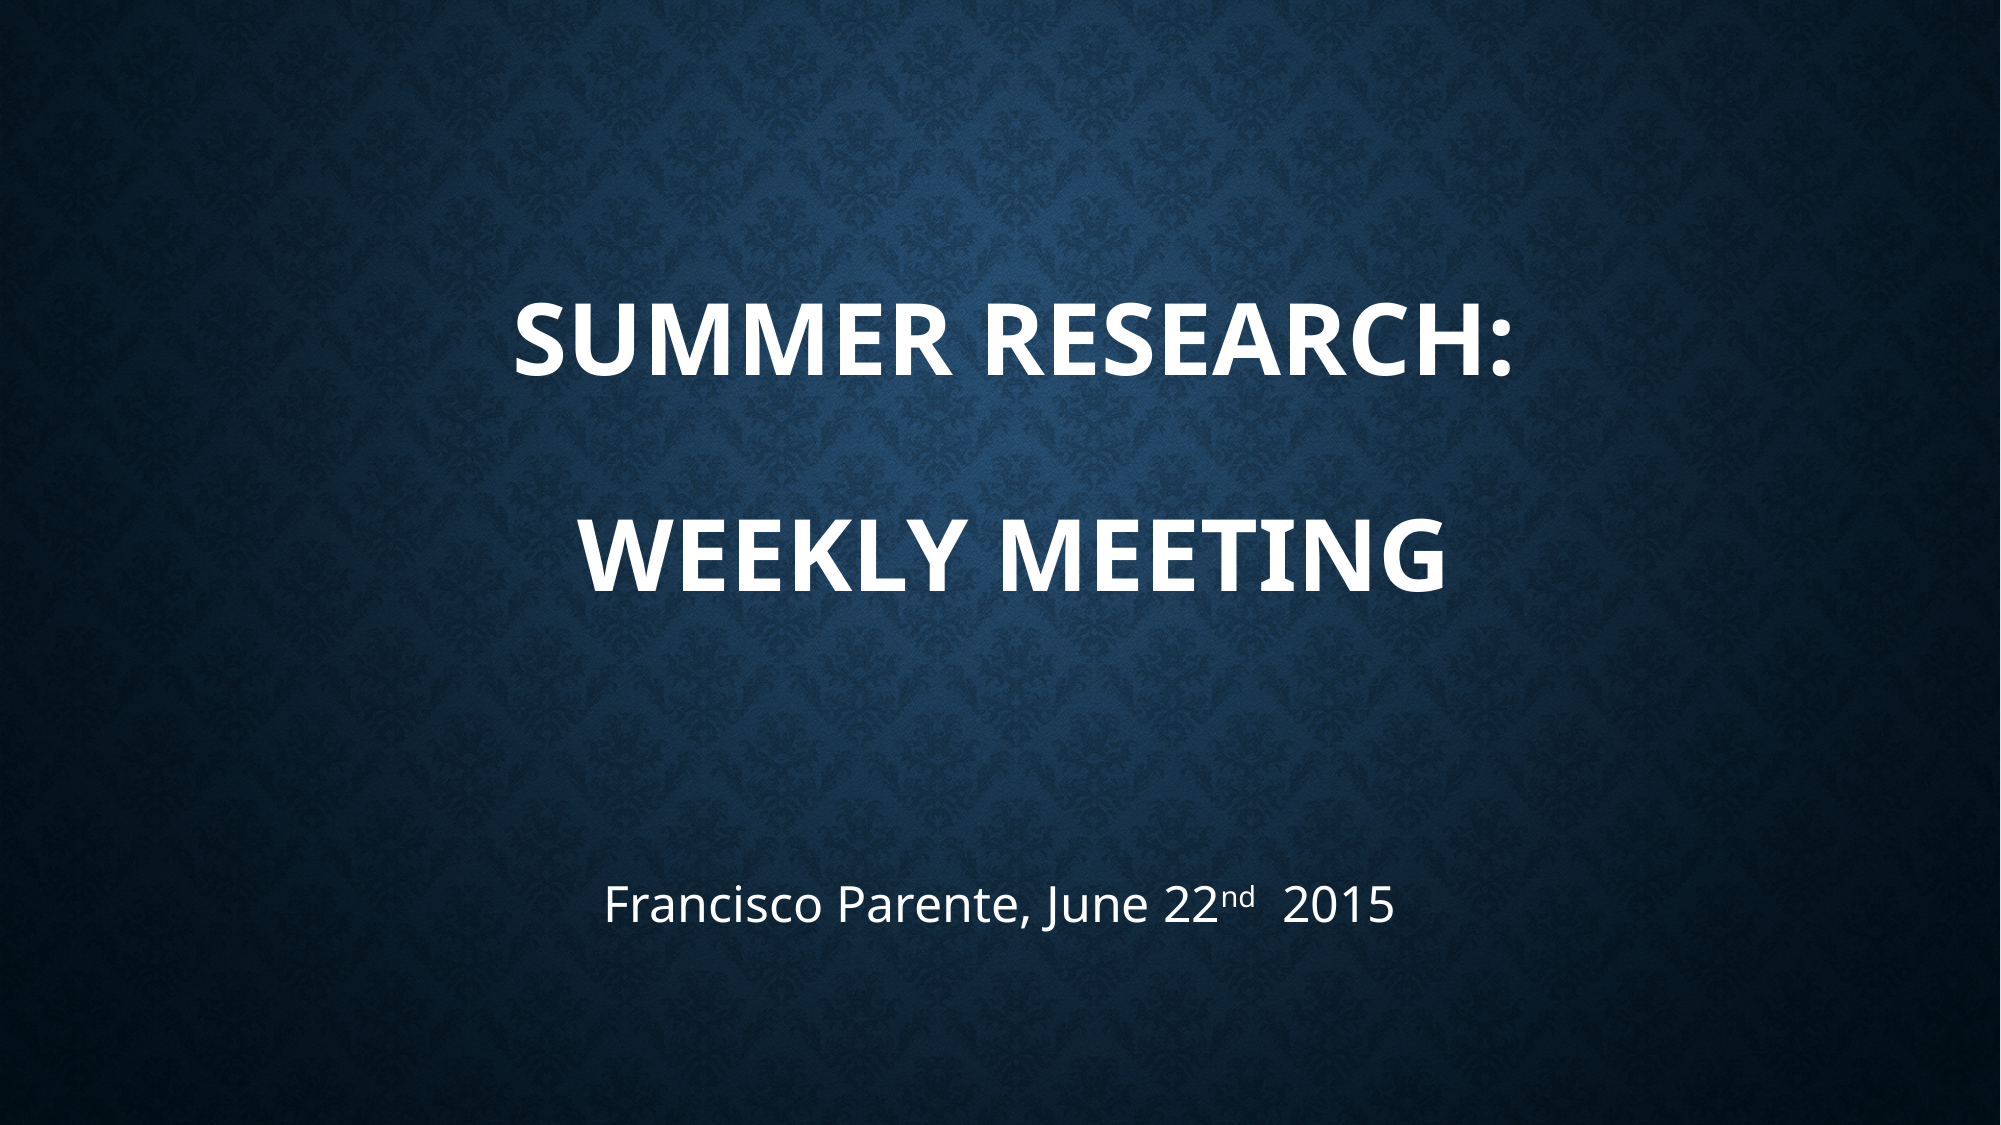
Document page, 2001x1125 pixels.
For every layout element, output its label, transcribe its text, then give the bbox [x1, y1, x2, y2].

title Summer research: Weekly Meeting [276, 228, 1754, 621]
subtitle Francisco Parente, June 22nd 2015 [261, 853, 1739, 1125]
